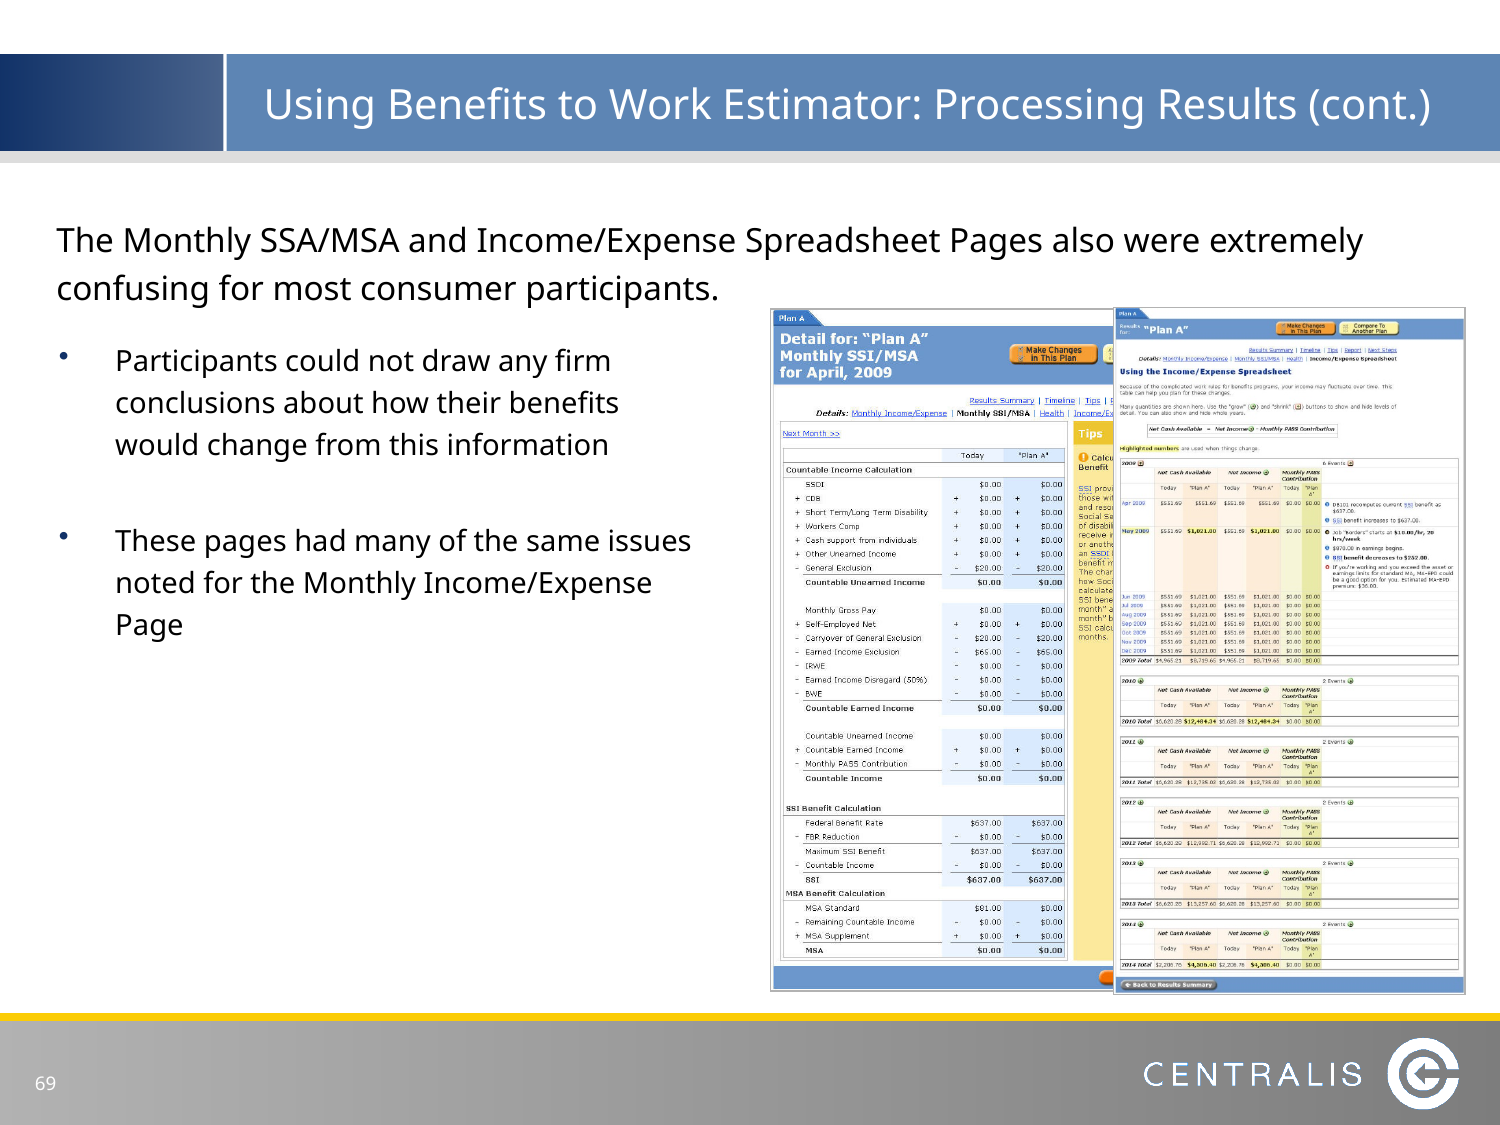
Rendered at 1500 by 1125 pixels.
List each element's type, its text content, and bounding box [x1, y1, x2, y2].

picture [1105, 1030, 1488, 1064]
text_box The Monthly SSA/MSA and Income/Expense Spreadsheet Pages also were extremely confusing for most consumer participants. [41, 204, 1434, 315]
text_box 69 [0, 1064, 1500, 1125]
picture [770, 308, 1465, 994]
list Participants could not draw any firm conclusions about how their benefits would change from this information These pages had many of the same issues noted for the Monthly Income/Expense Page [43, 327, 718, 954]
title Using Benefits to Work Estimator: Processing Results (cont.) [248, 65, 1500, 141]
